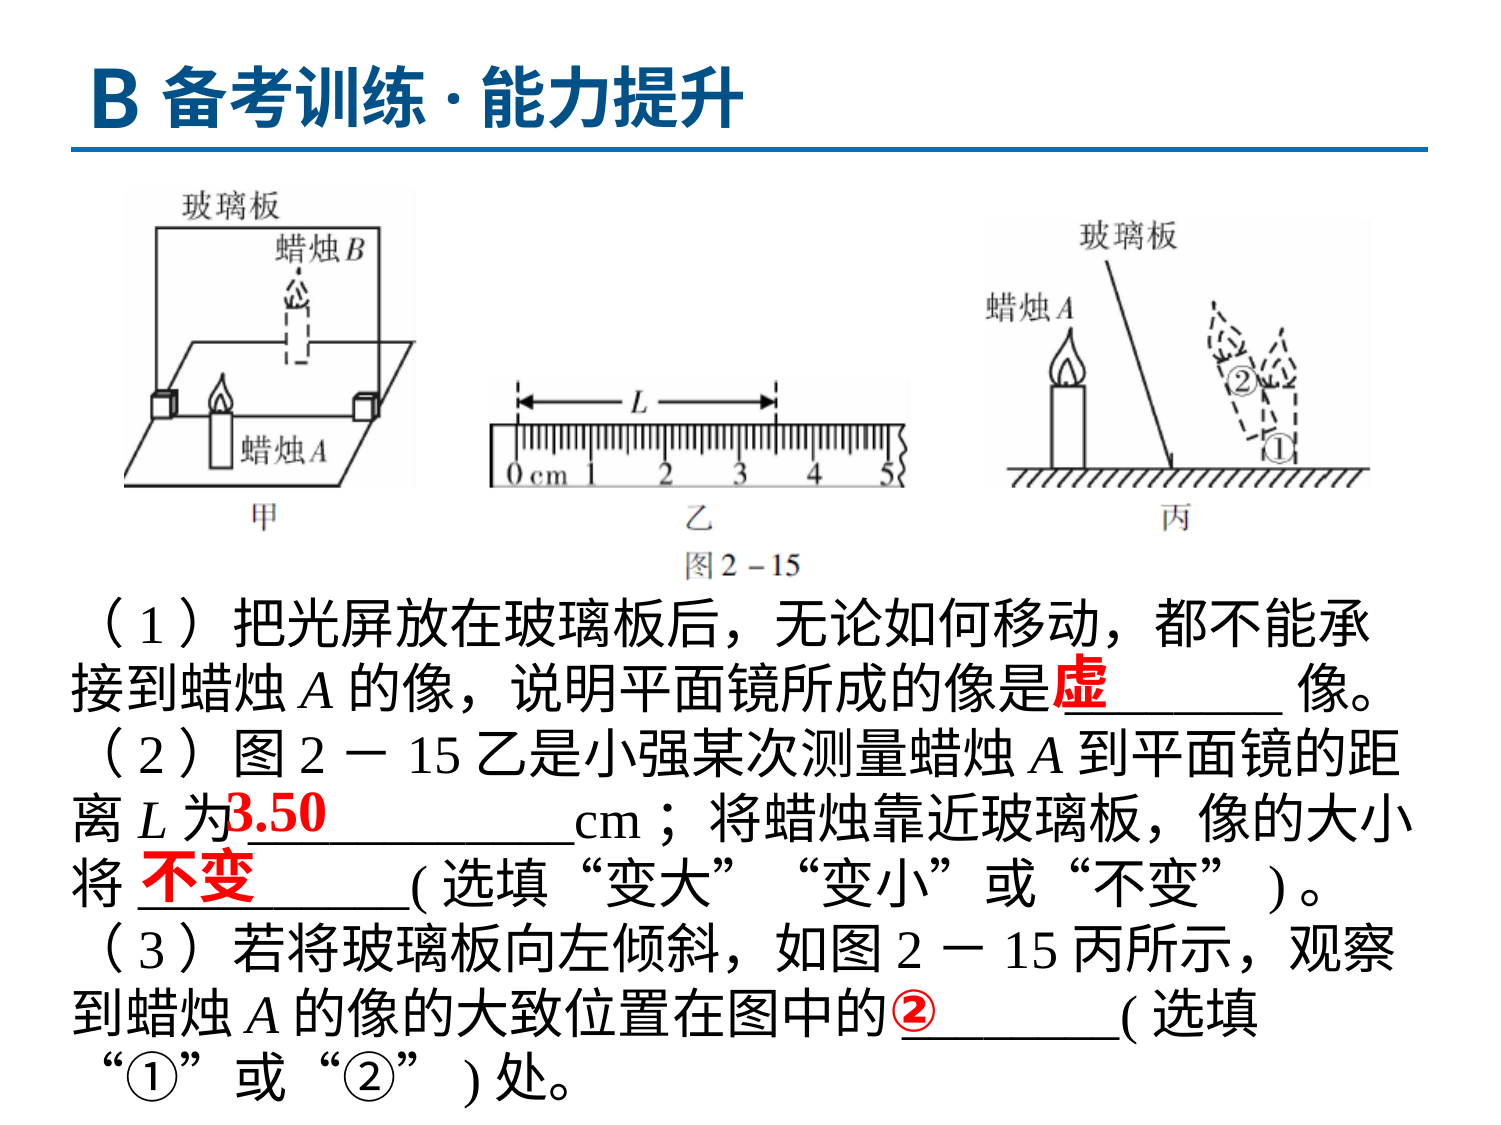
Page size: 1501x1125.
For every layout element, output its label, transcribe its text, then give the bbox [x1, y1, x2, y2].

text_box （1）把光屏放在玻璃板后，无论如何移动，都不能承接到蜡烛A的像，说明平面镜所成的像是________像。 （2）图2－15乙是小强某次测量蜡烛A到平面镜的距离L为____________cm；将蜡烛靠近玻璃板，像的大小将__________(选填“变大”“变小”或“不变”)。 （3）若将玻璃板向左倾斜，如图2－15丙所示，观察到蜡烛A的像的大致位置在图中的________(选填“①”或“②”)处。 [70, 581, 1417, 1117]
picture [124, 181, 1375, 582]
text_box ② [874, 965, 954, 1051]
text_box 不变 [125, 831, 272, 917]
text_box 虚 [1036, 637, 1125, 723]
text_box 3.50 [210, 766, 343, 851]
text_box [70, 29, 1429, 156]
